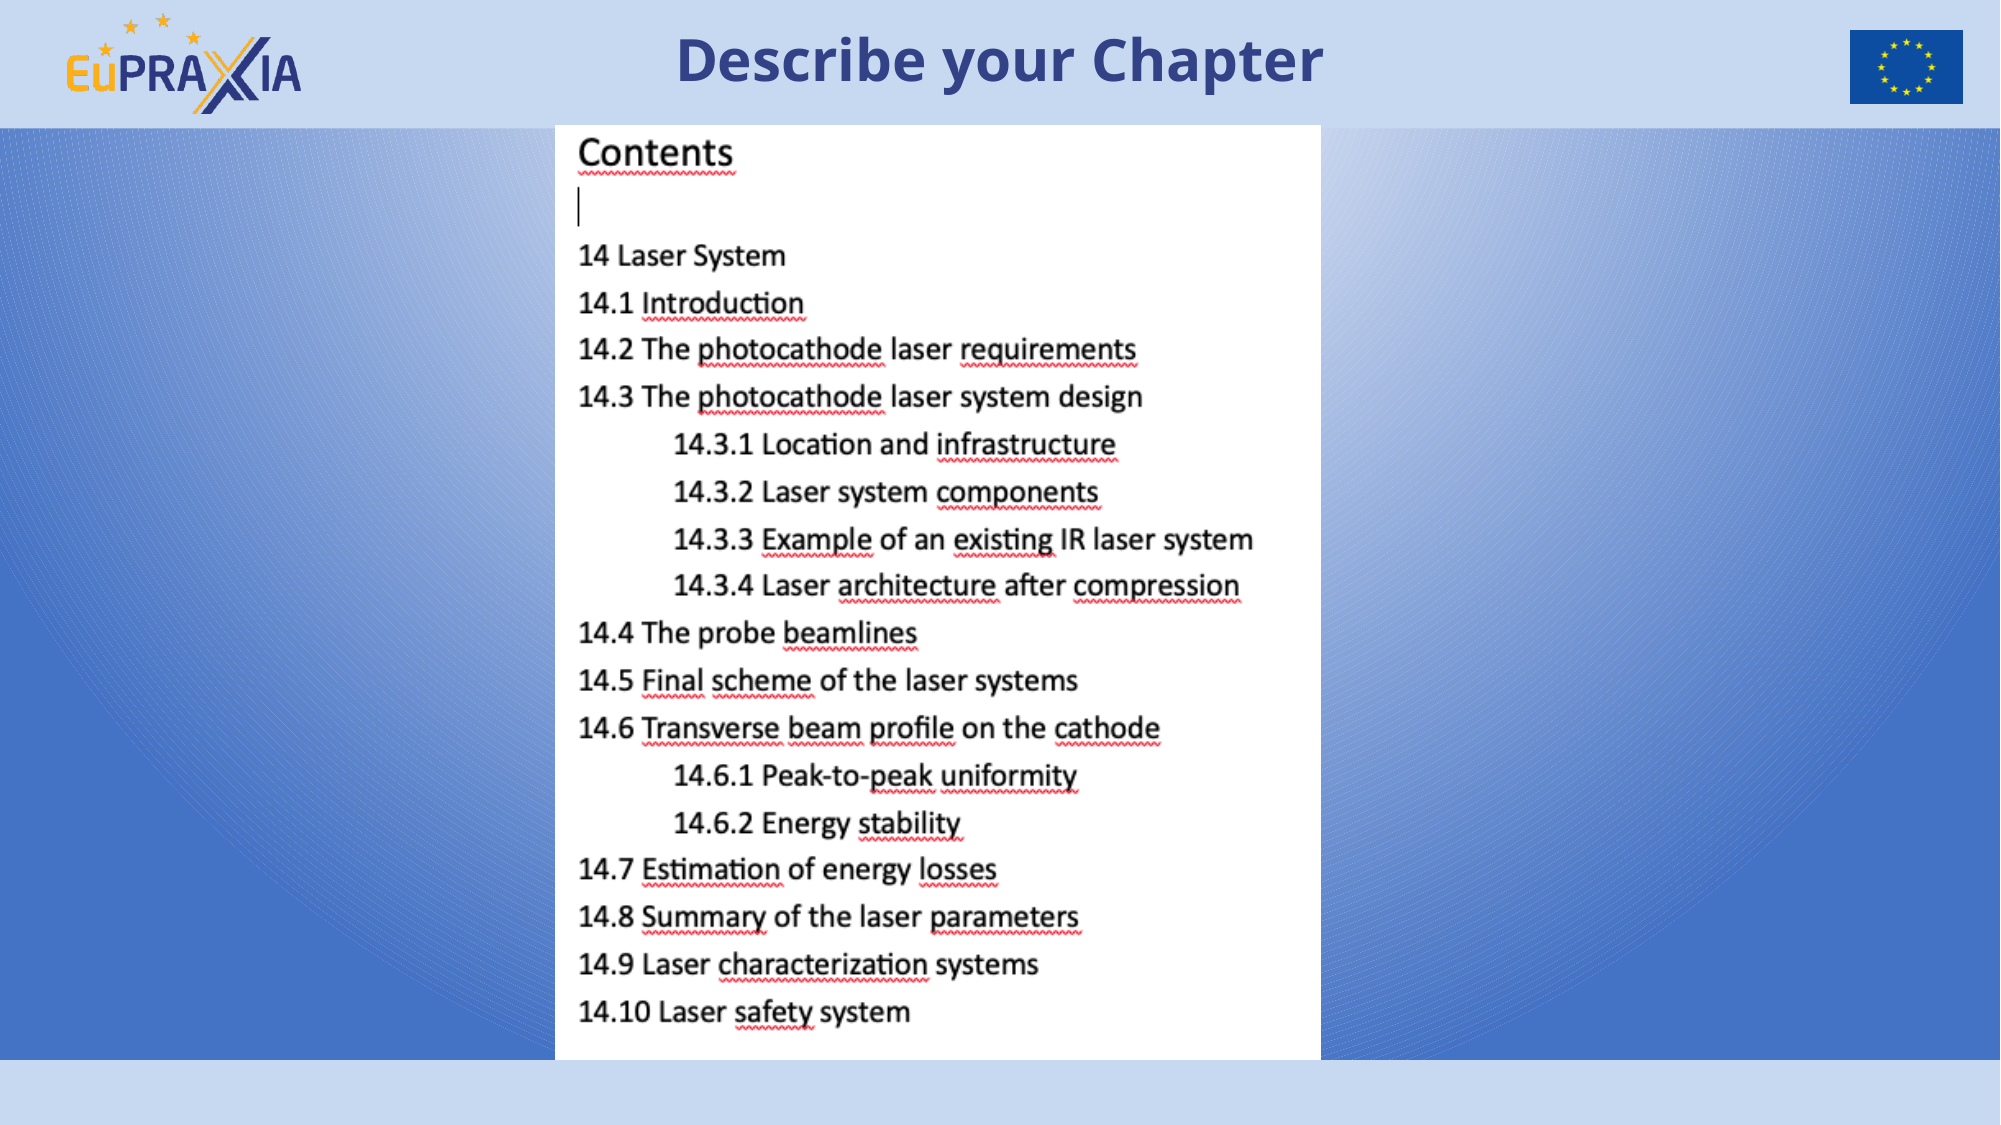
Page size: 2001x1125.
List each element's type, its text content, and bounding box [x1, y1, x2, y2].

title Describe your Chapter [346, 0, 1653, 126]
picture [555, 125, 1321, 1060]
picture [1850, 30, 1963, 104]
picture [67, 13, 301, 114]
